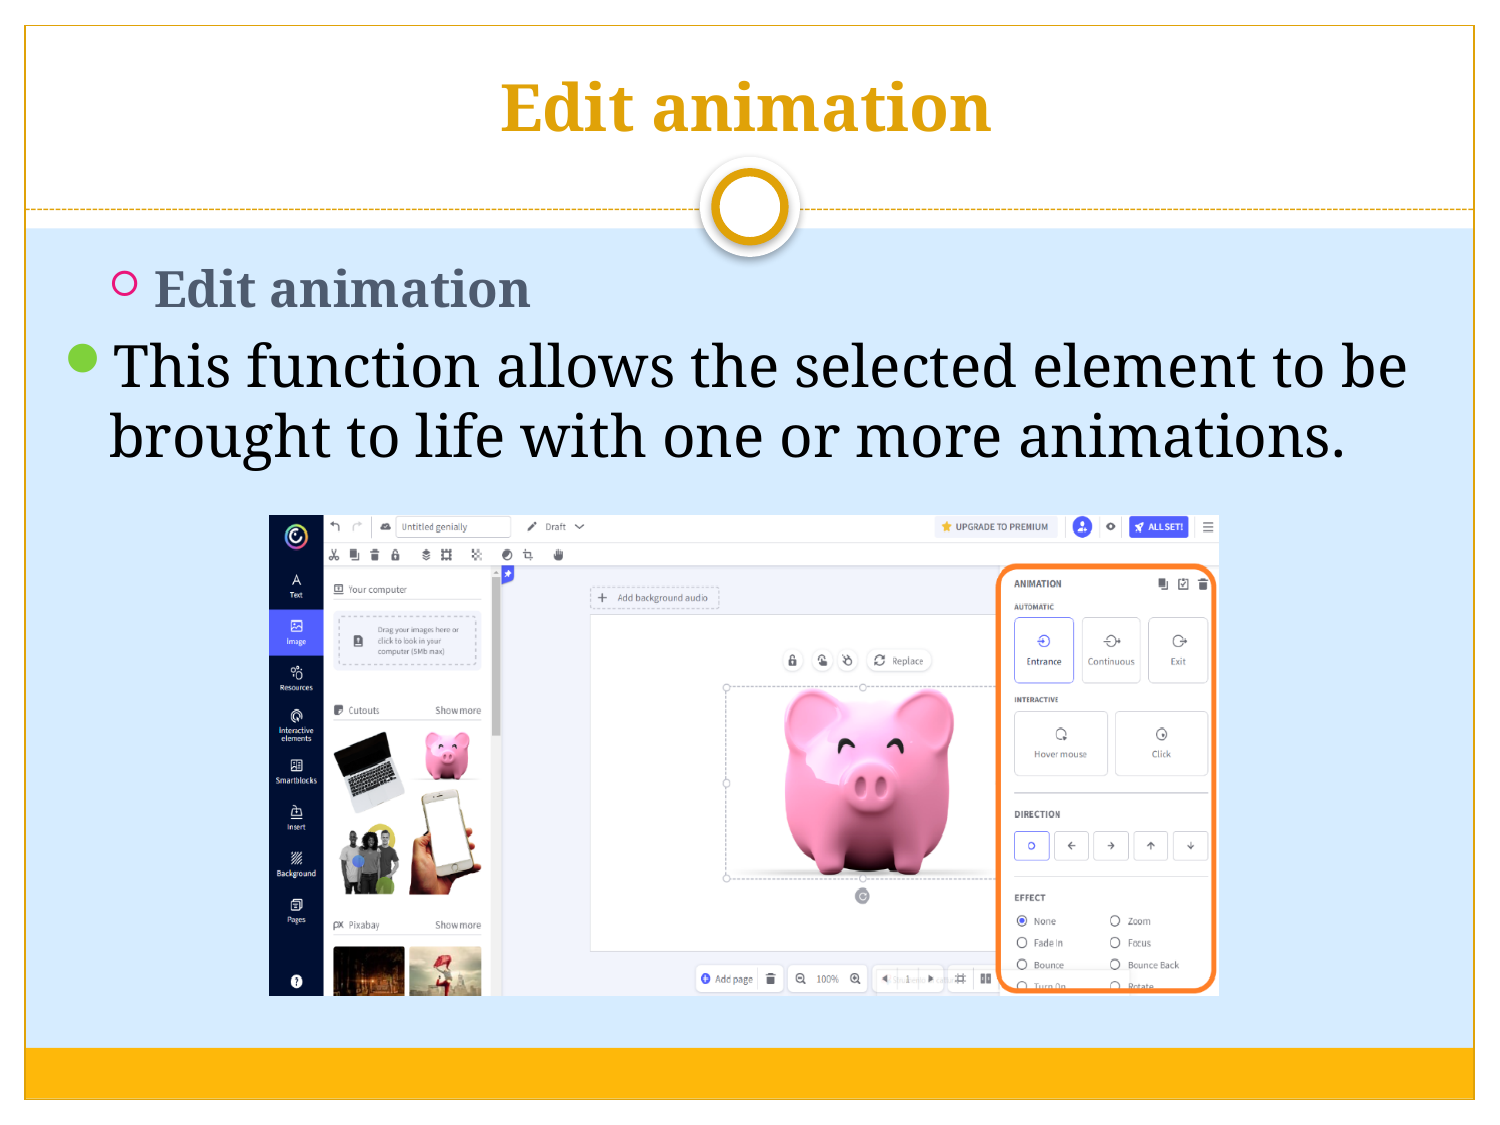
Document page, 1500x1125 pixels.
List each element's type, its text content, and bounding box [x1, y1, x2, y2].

picture [269, 515, 1219, 997]
list Edit animation This function allows the selected element to be brought to life with one or more animations. [49, 250, 1445, 1001]
title Edit animation [46, 58, 1447, 153]
